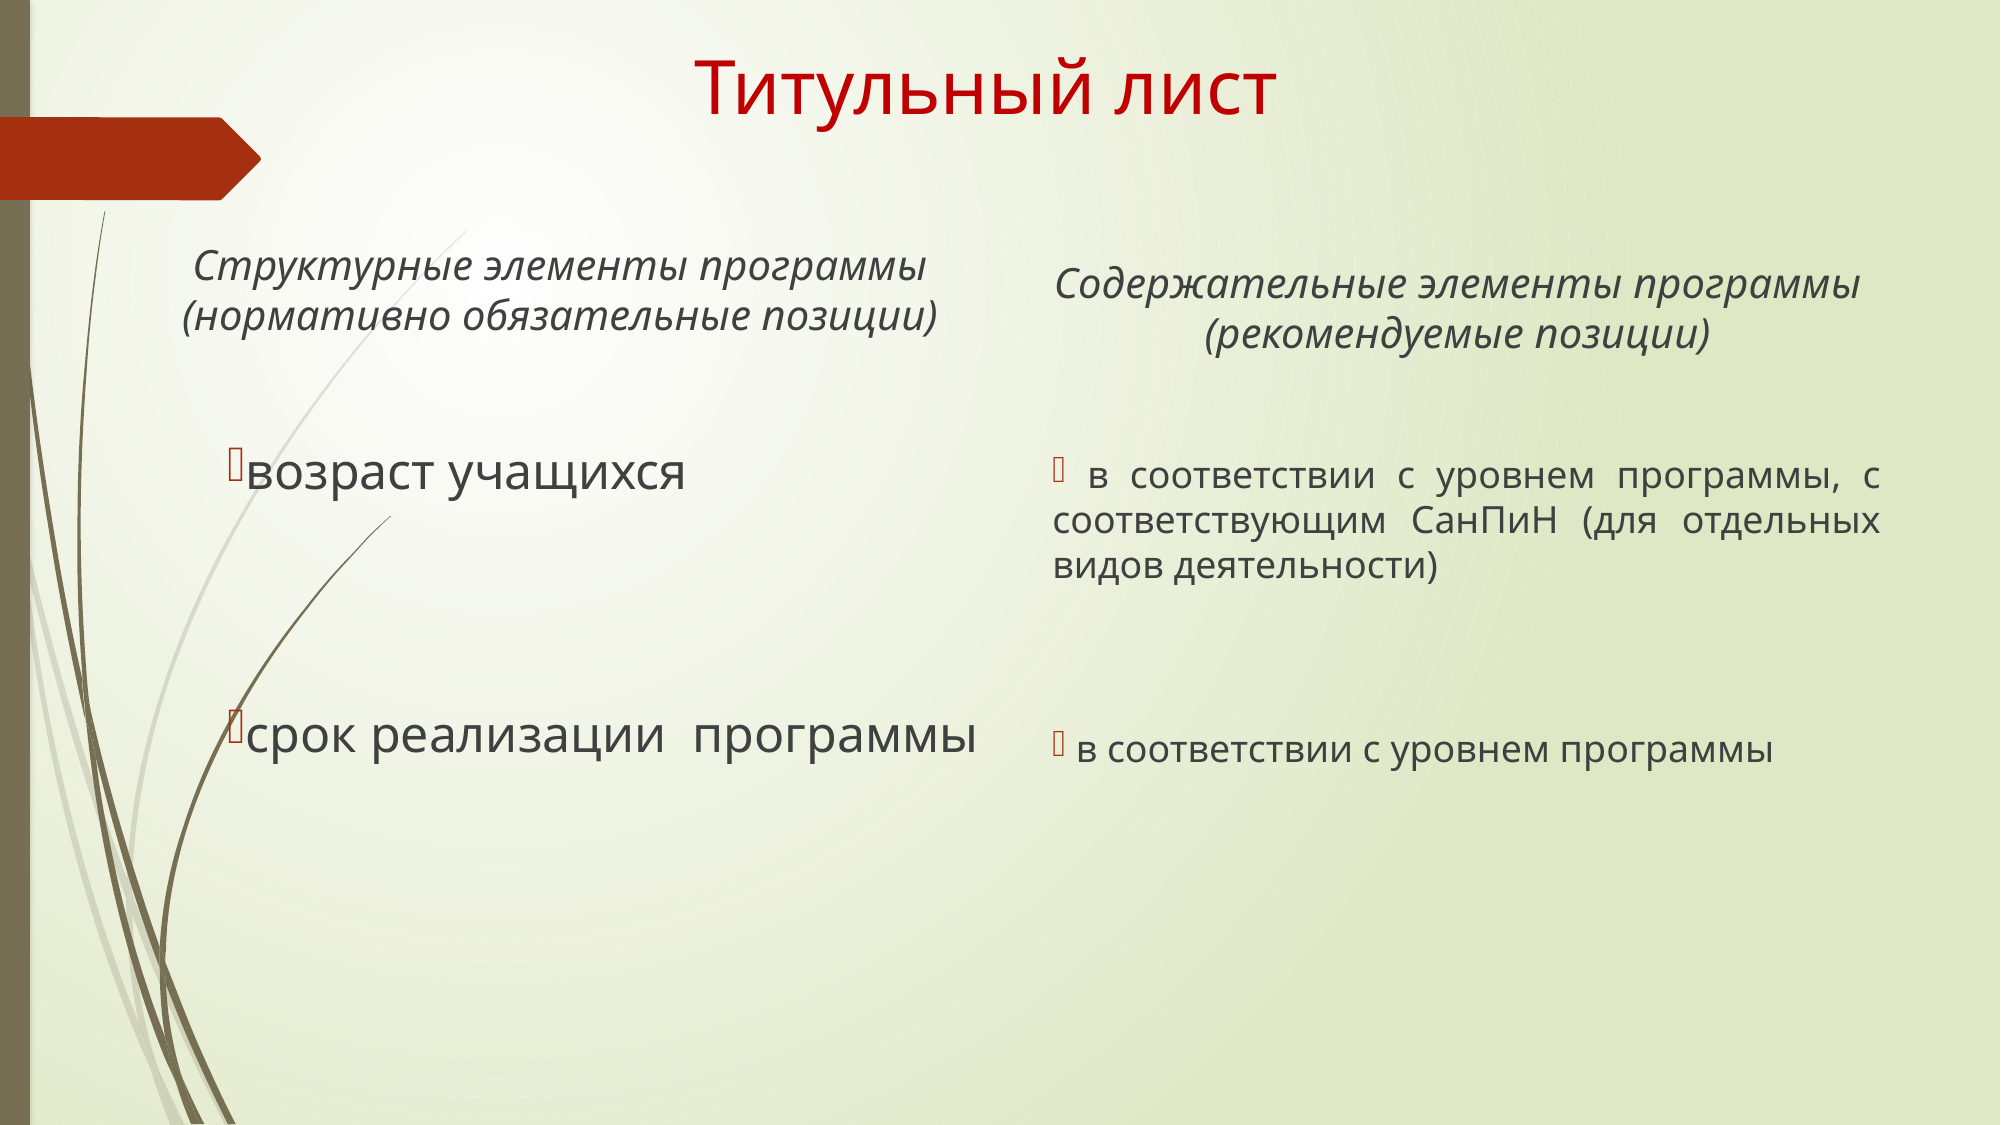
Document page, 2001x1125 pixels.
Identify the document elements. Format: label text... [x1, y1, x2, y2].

list Содержательные элементы программы (рекомендуемые позиции) [1015, 221, 1900, 365]
title Титульный лист [86, 31, 1887, 154]
list в соответствии с уровнем программы, с соответствующим СанПиН (для отдельных видов деятельности) в соответствии с уровнем программы [1037, 443, 1897, 1013]
list возраст учащихся срок реализации программы [212, 443, 1009, 1013]
list Структурные элементы программы (нормативно обязательные позиции) [118, 225, 1002, 353]
